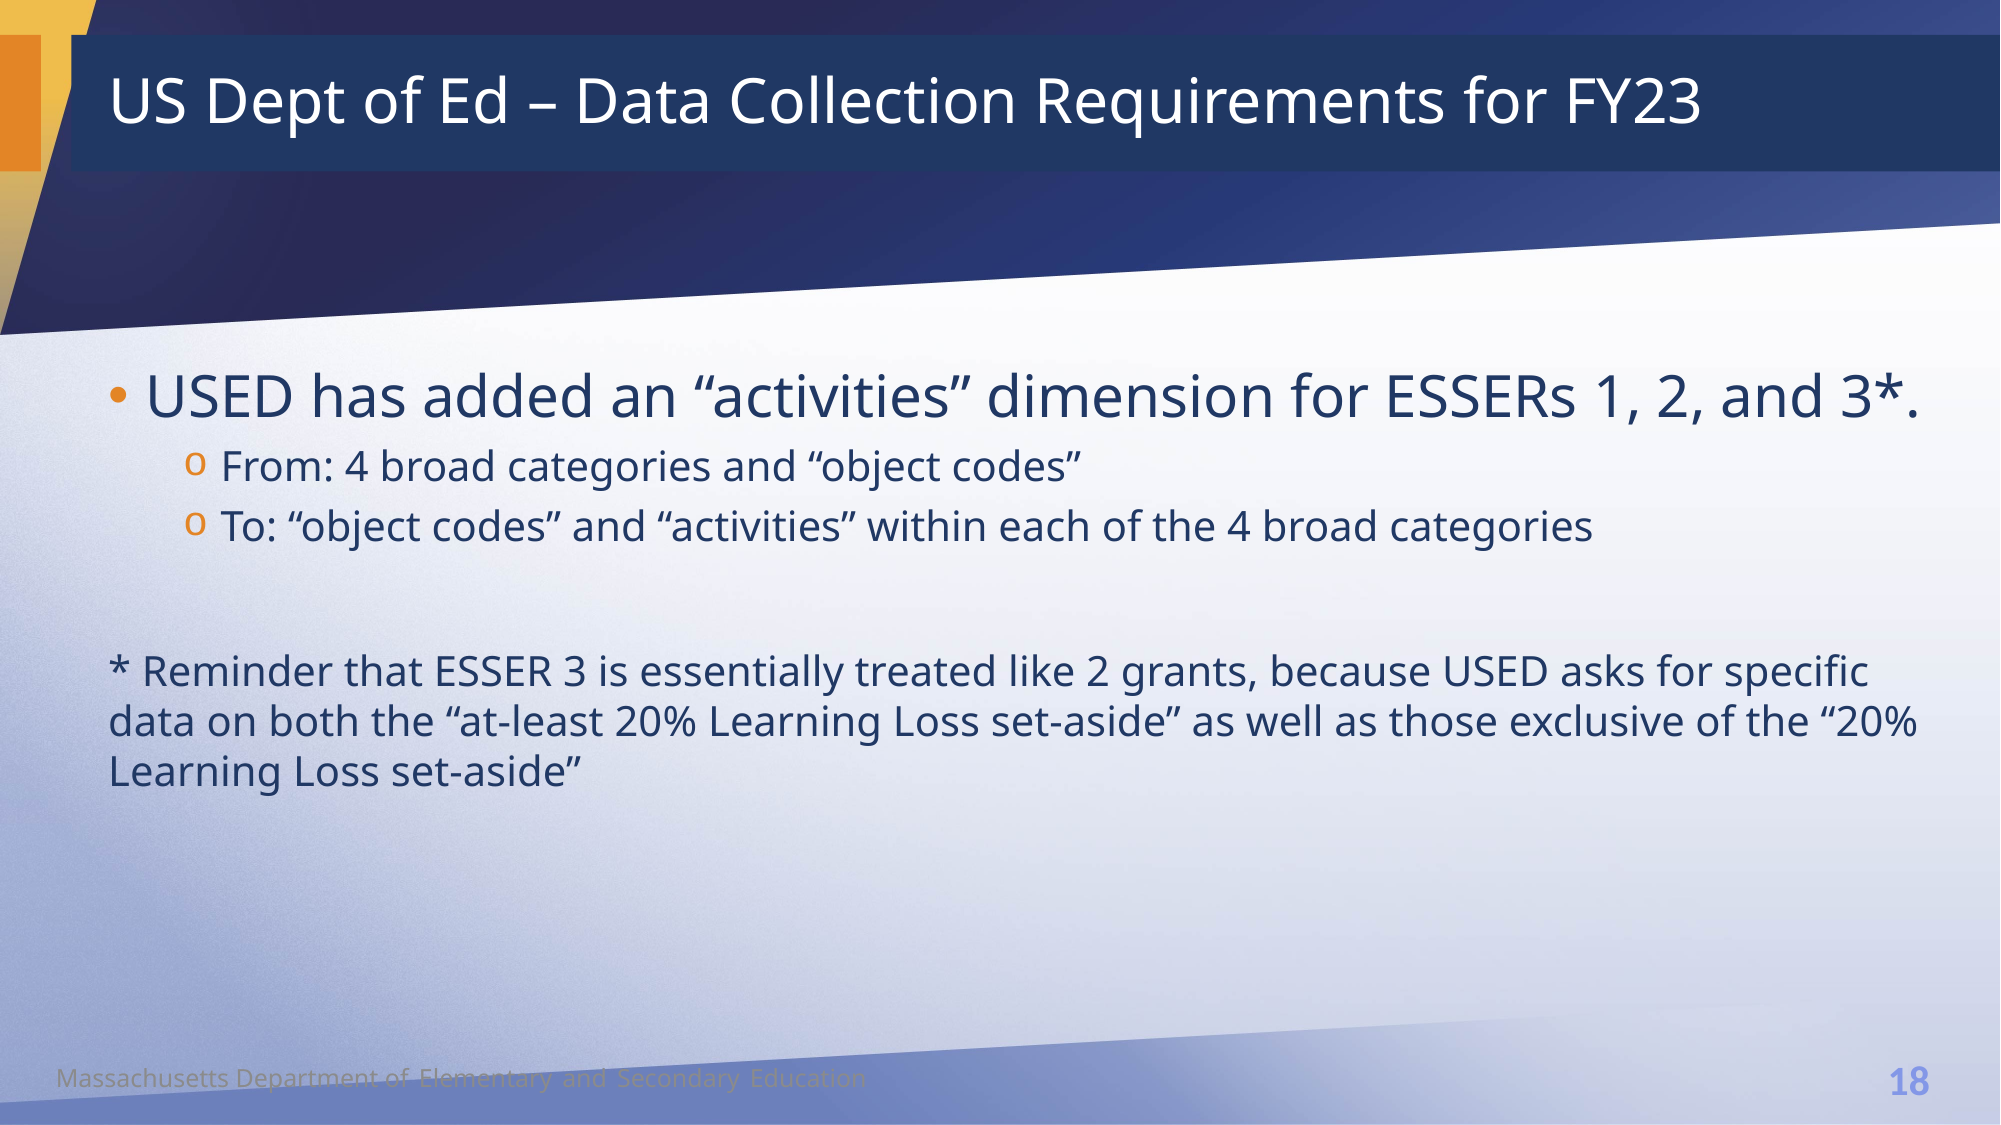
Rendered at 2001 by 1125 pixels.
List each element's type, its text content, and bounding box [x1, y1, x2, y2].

picture [0, 0, 2000, 1125]
list USED has added an “activities” dimension for ESSERs 1, 2, and 3*. From: 4 broad categories and “object codes” To: “object codes” and “activities” within each of the 4 broad categories * Reminder that ESSER 3 is essentially treated like 2 grants, because USED asks for specific data on both the “at-least 20% Learning Loss set-aside” as well as those exclusive of the “20% Learning Loss set-aside” [93, 351, 1959, 1031]
title US Dept of Ed – Data Collection Requirements for FY23 [93, 47, 1959, 159]
